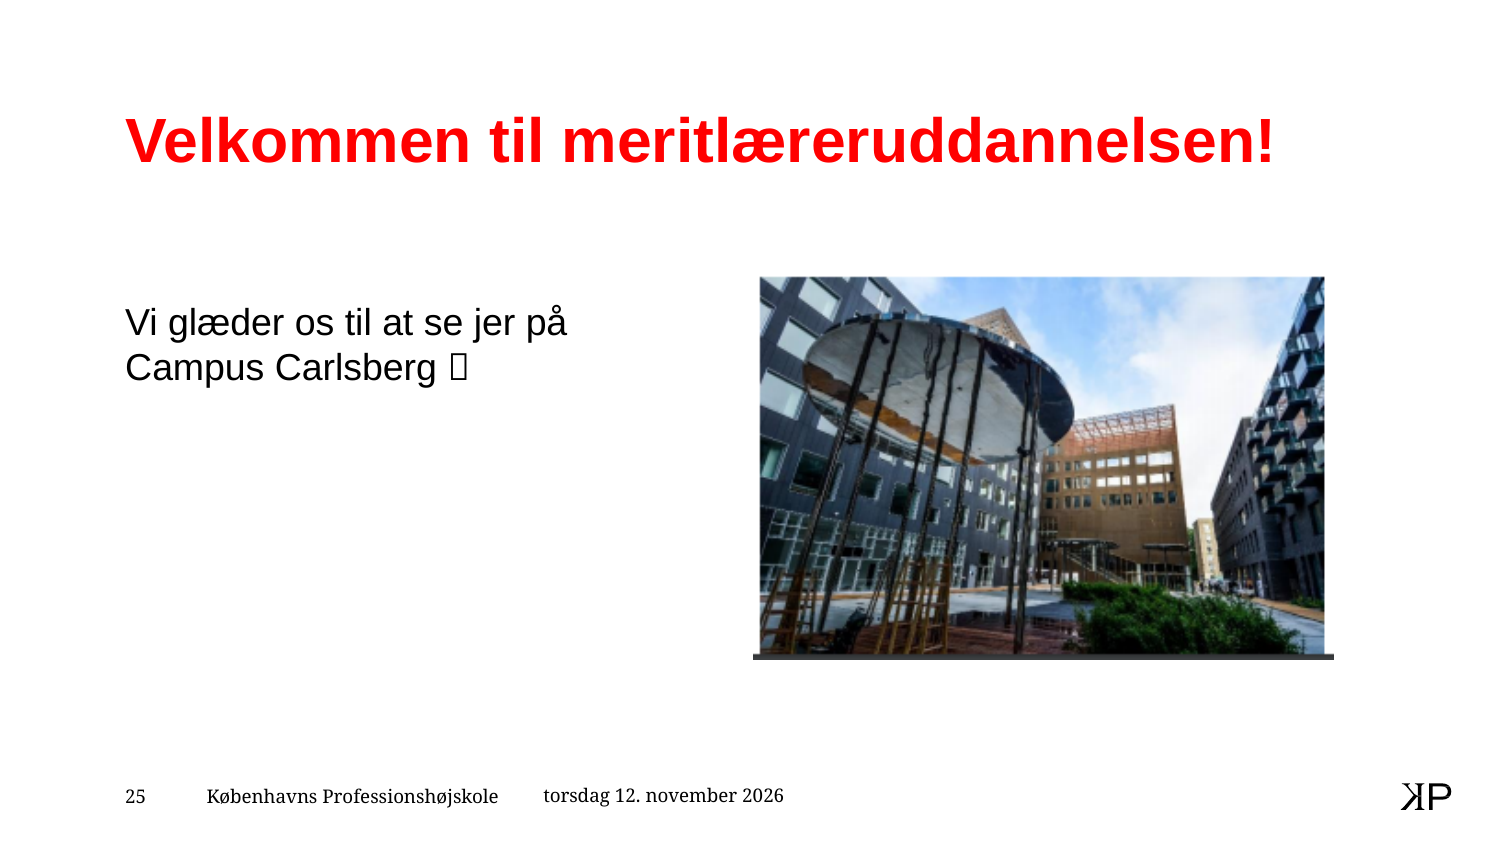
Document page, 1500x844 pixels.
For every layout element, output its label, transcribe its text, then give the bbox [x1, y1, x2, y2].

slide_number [543, 783, 963, 807]
title Velkommen til meritlæreruddannelsen! [125, 108, 1354, 271]
picture [752, 270, 1334, 661]
list Vi glæder os til at se jer på Campus Carlsberg  [125, 297, 716, 724]
